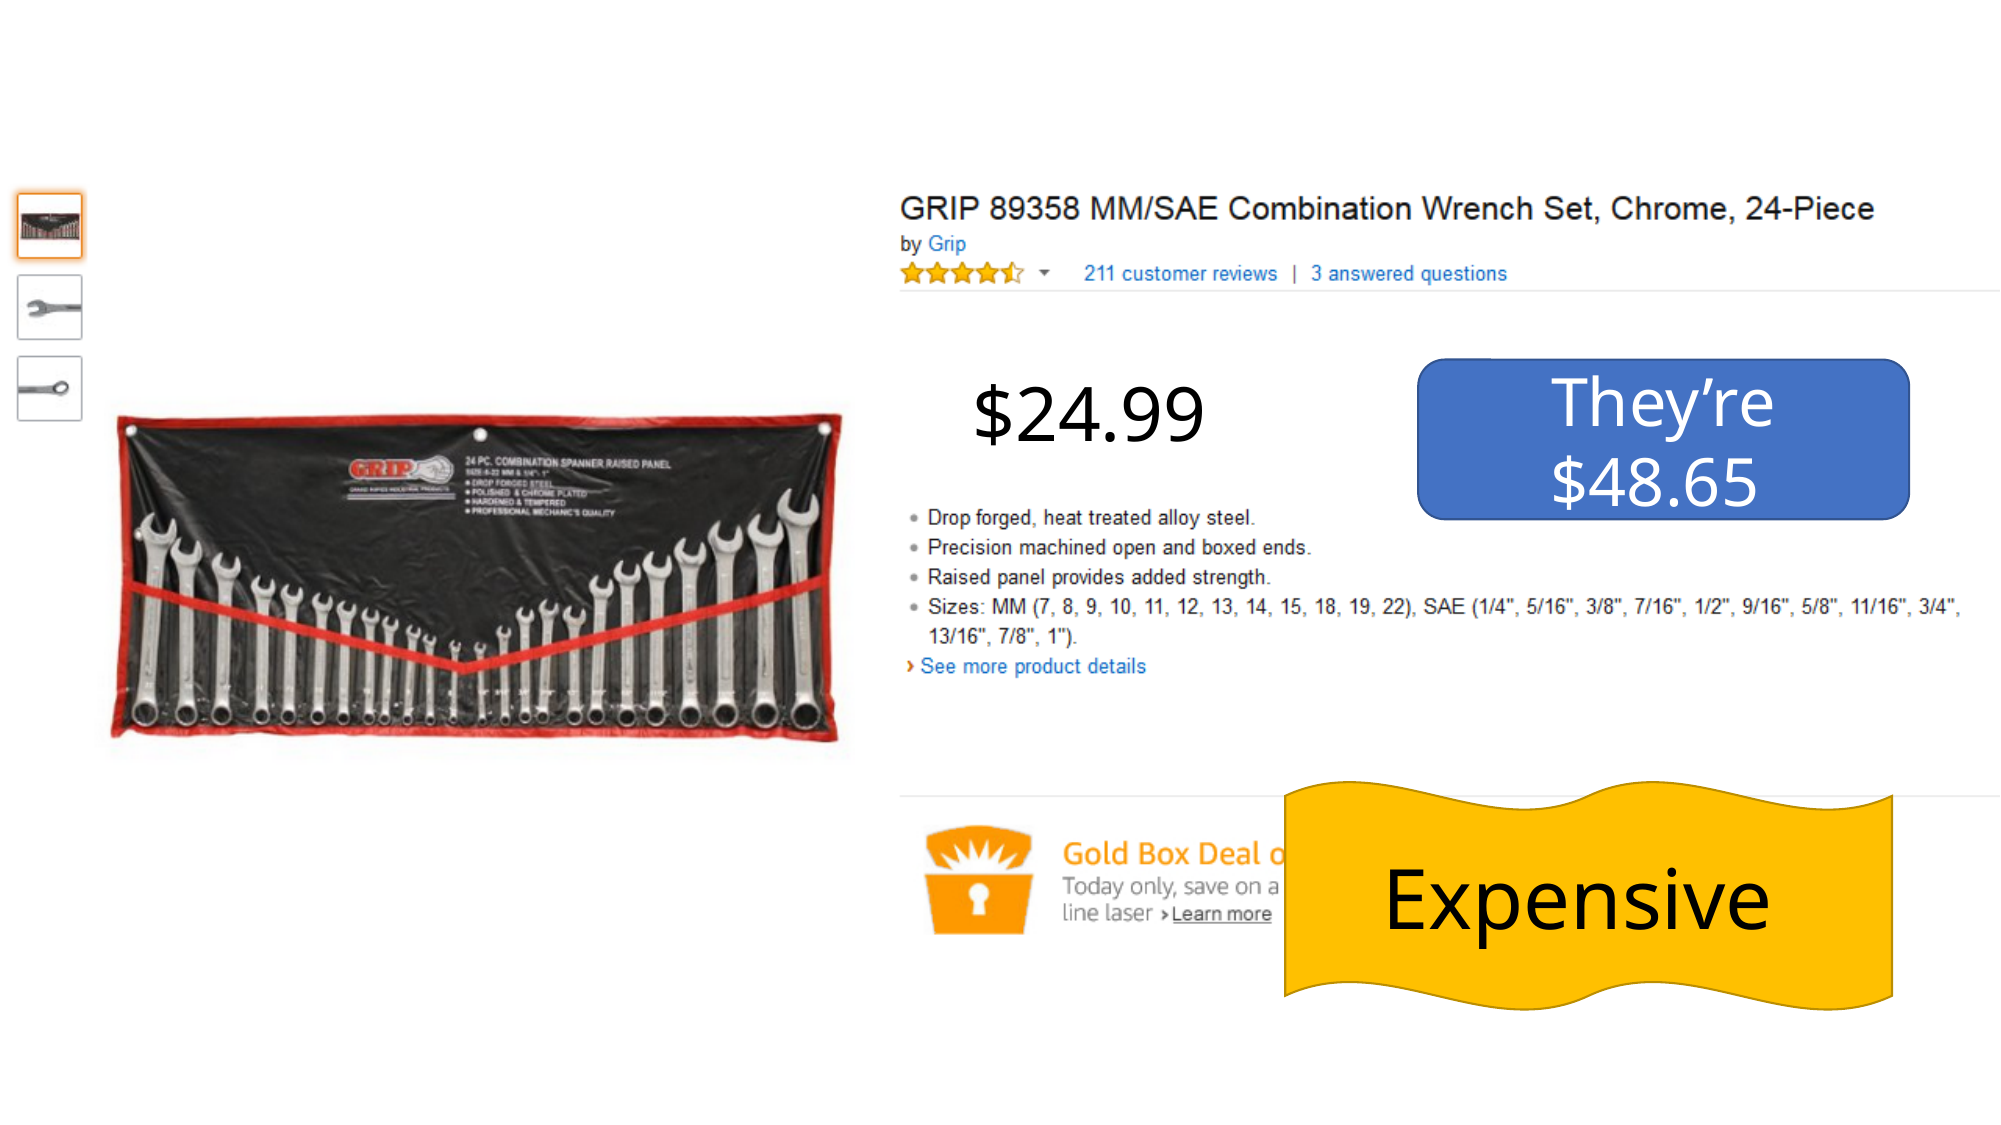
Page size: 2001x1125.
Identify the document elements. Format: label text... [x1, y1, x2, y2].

text_box Expensive [1284, 963, 1894, 1011]
picture [0, 162, 2000, 963]
